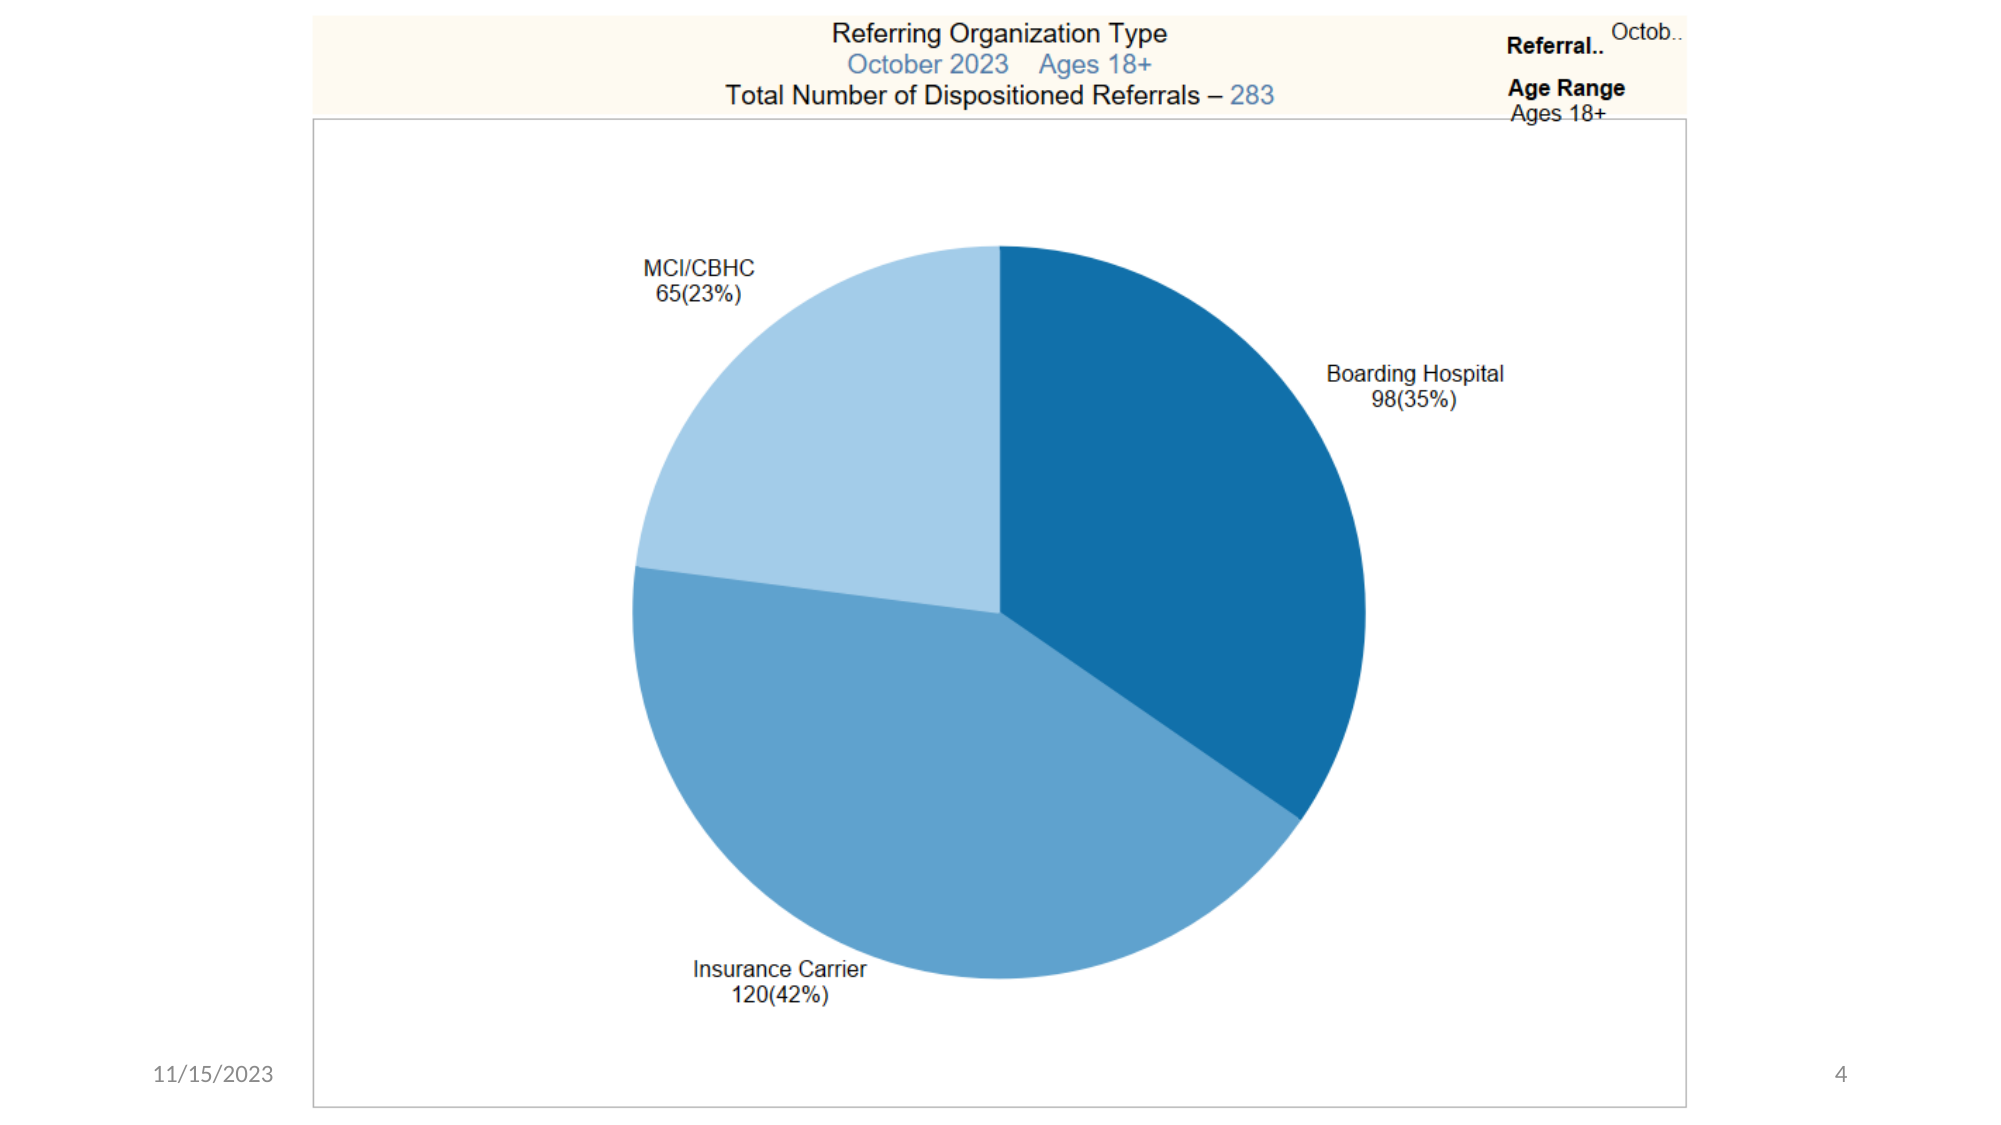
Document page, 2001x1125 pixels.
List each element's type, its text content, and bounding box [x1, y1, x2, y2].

slide_number 4 [1704, 1042, 1863, 1103]
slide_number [137, 1042, 296, 1103]
picture [296, 0, 1704, 1125]
